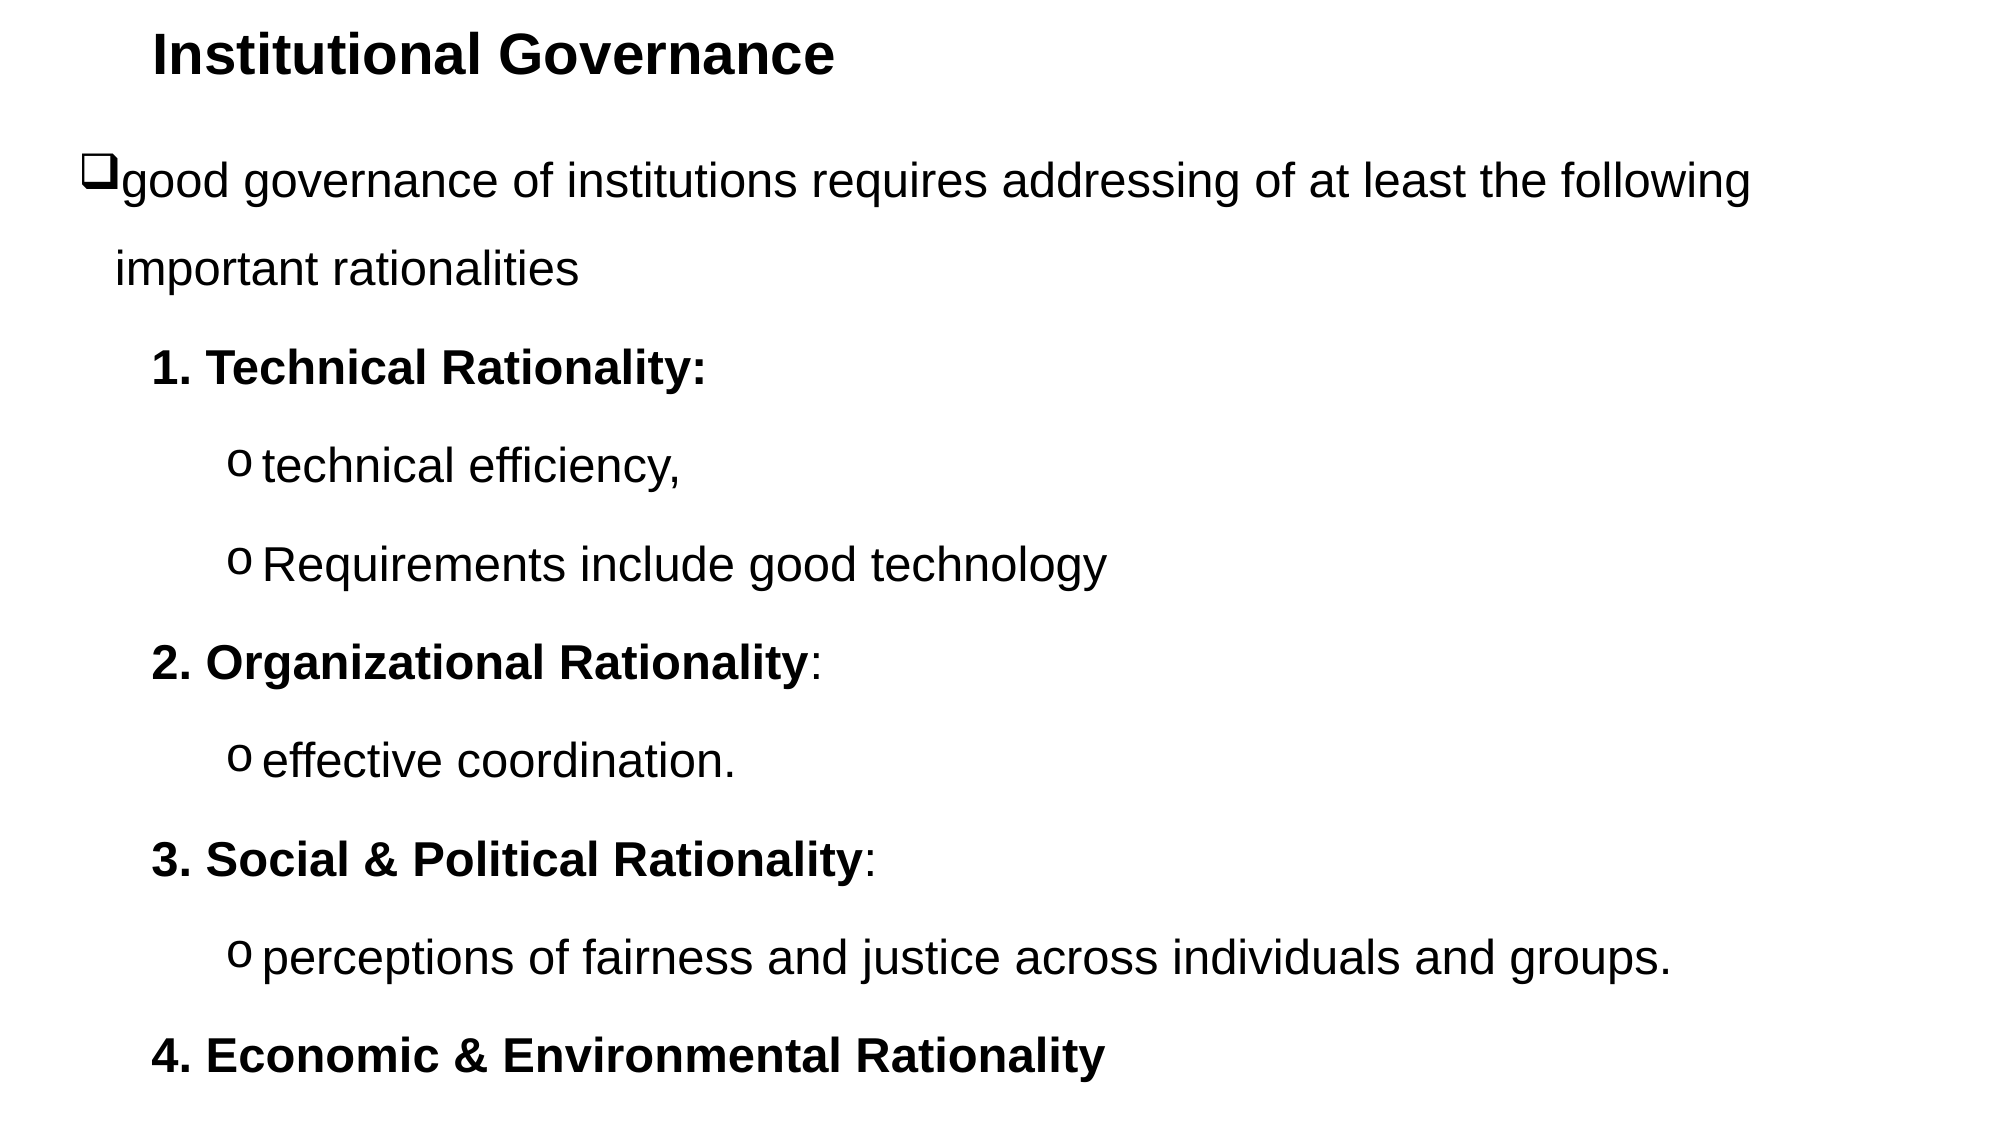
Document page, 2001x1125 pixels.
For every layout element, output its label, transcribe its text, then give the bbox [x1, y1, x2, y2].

list good governance of institutions requires addressing of at least the following important rationalities 1. Technical Rationality: technical efficiency, Requirements include good technology 2. Organizational Rationality: effective coordination. 3. Social & Political Rationality: perceptions of fairness and justice across individuals and groups. 4. Economic & Environmental Rationality [63, 111, 1946, 1092]
title Institutional Governance [137, 0, 1863, 111]
